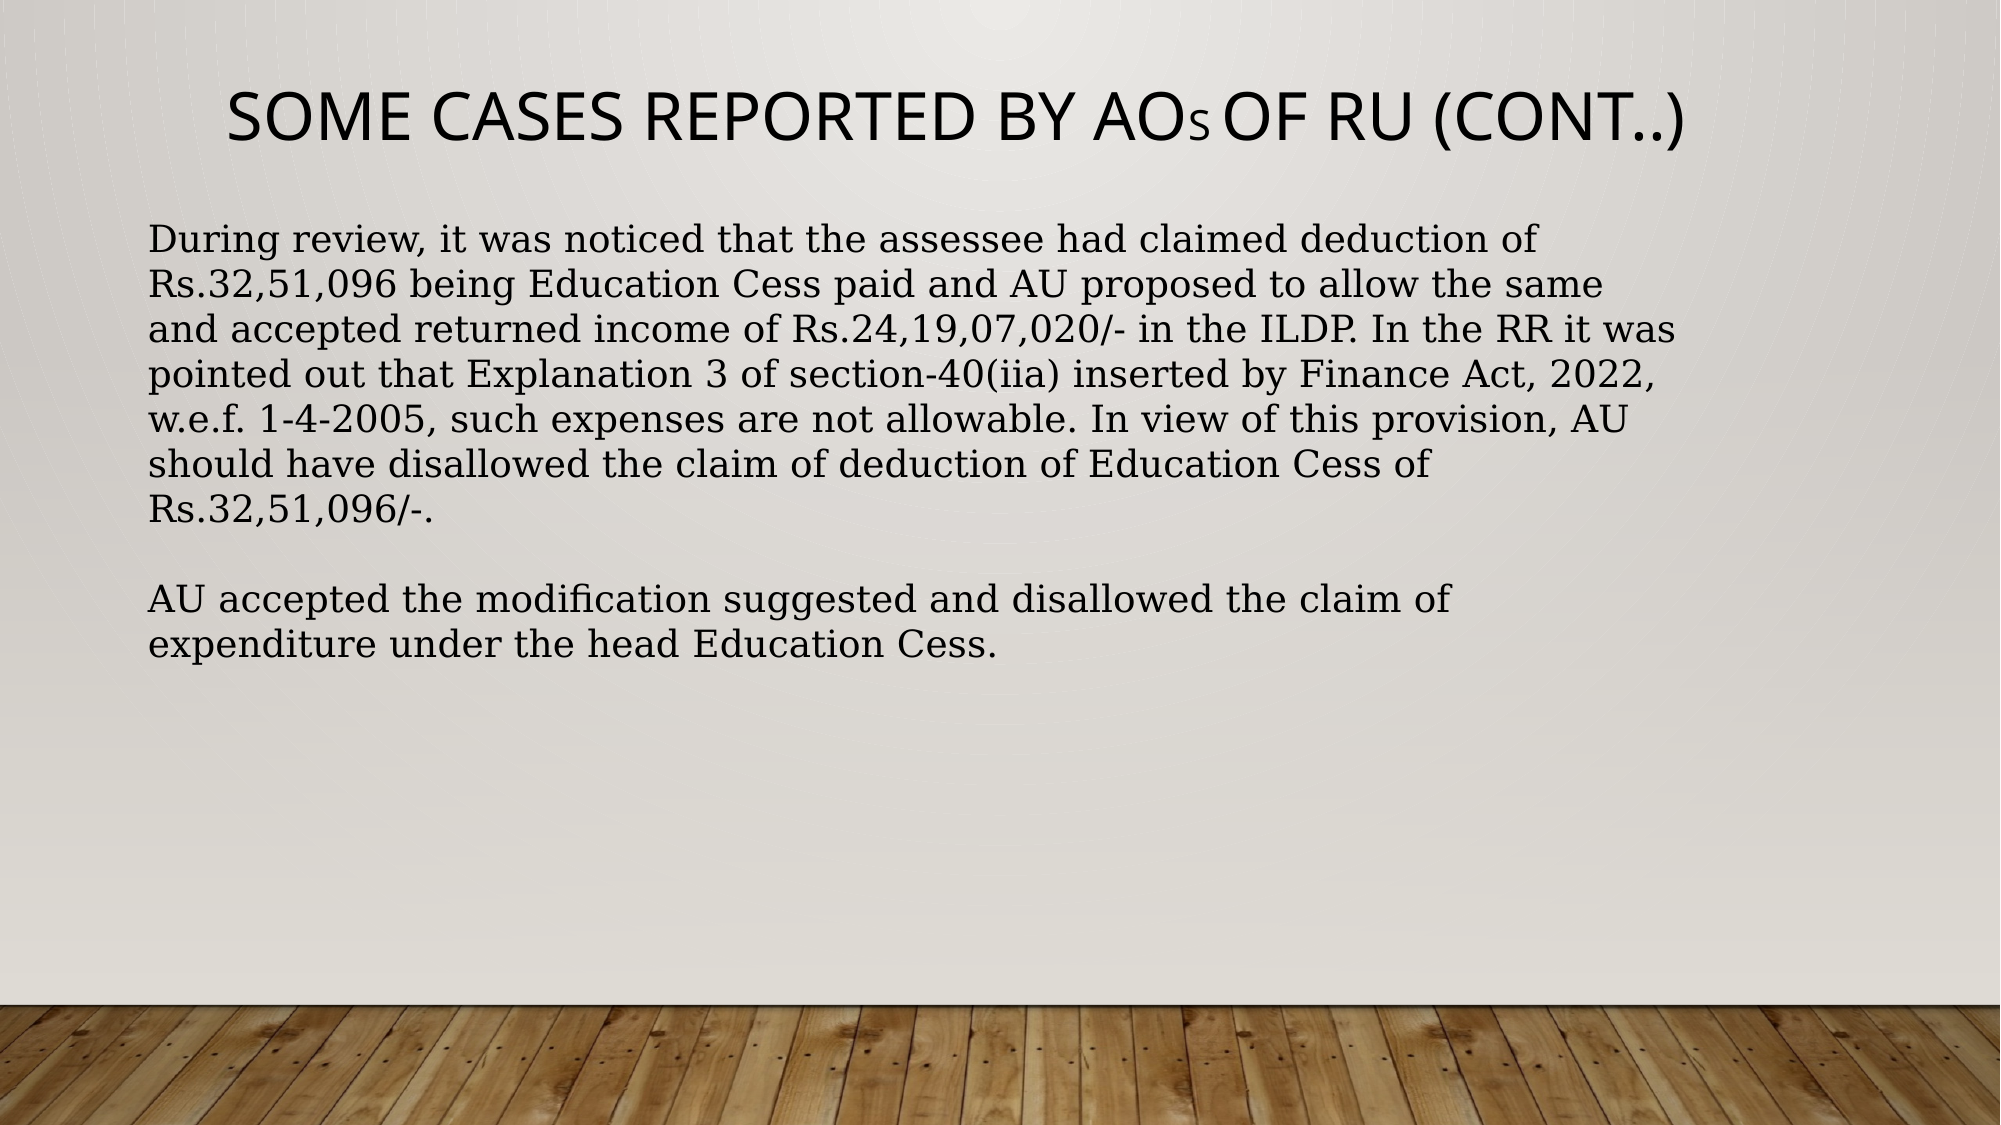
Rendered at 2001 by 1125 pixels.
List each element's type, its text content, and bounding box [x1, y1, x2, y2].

text_box During review, it was noticed that the assessee had claimed deduction of Rs.32,51,096 being Education Cess paid and AU proposed to allow the same and accepted returned income of Rs.24,19,07,020/- in the ILDP. In the RR it was pointed out that Explanation 3 of section-40(iia) inserted by Finance Act, 2022, w.e.f. 1-4-2005, such expenses are not allowable. In view of this provision, AU should have disallowed the claim of deduction of Education Cess of Rs.32,51,096/-. AU accepted the modification suggested and disallowed the claim of expenditure under the head Education Cess. [133, 162, 1695, 672]
text_box Some Cases reported by Aos of ru (Cont..) [212, 75, 1788, 250]
picture [0, 1005, 2000, 1125]
